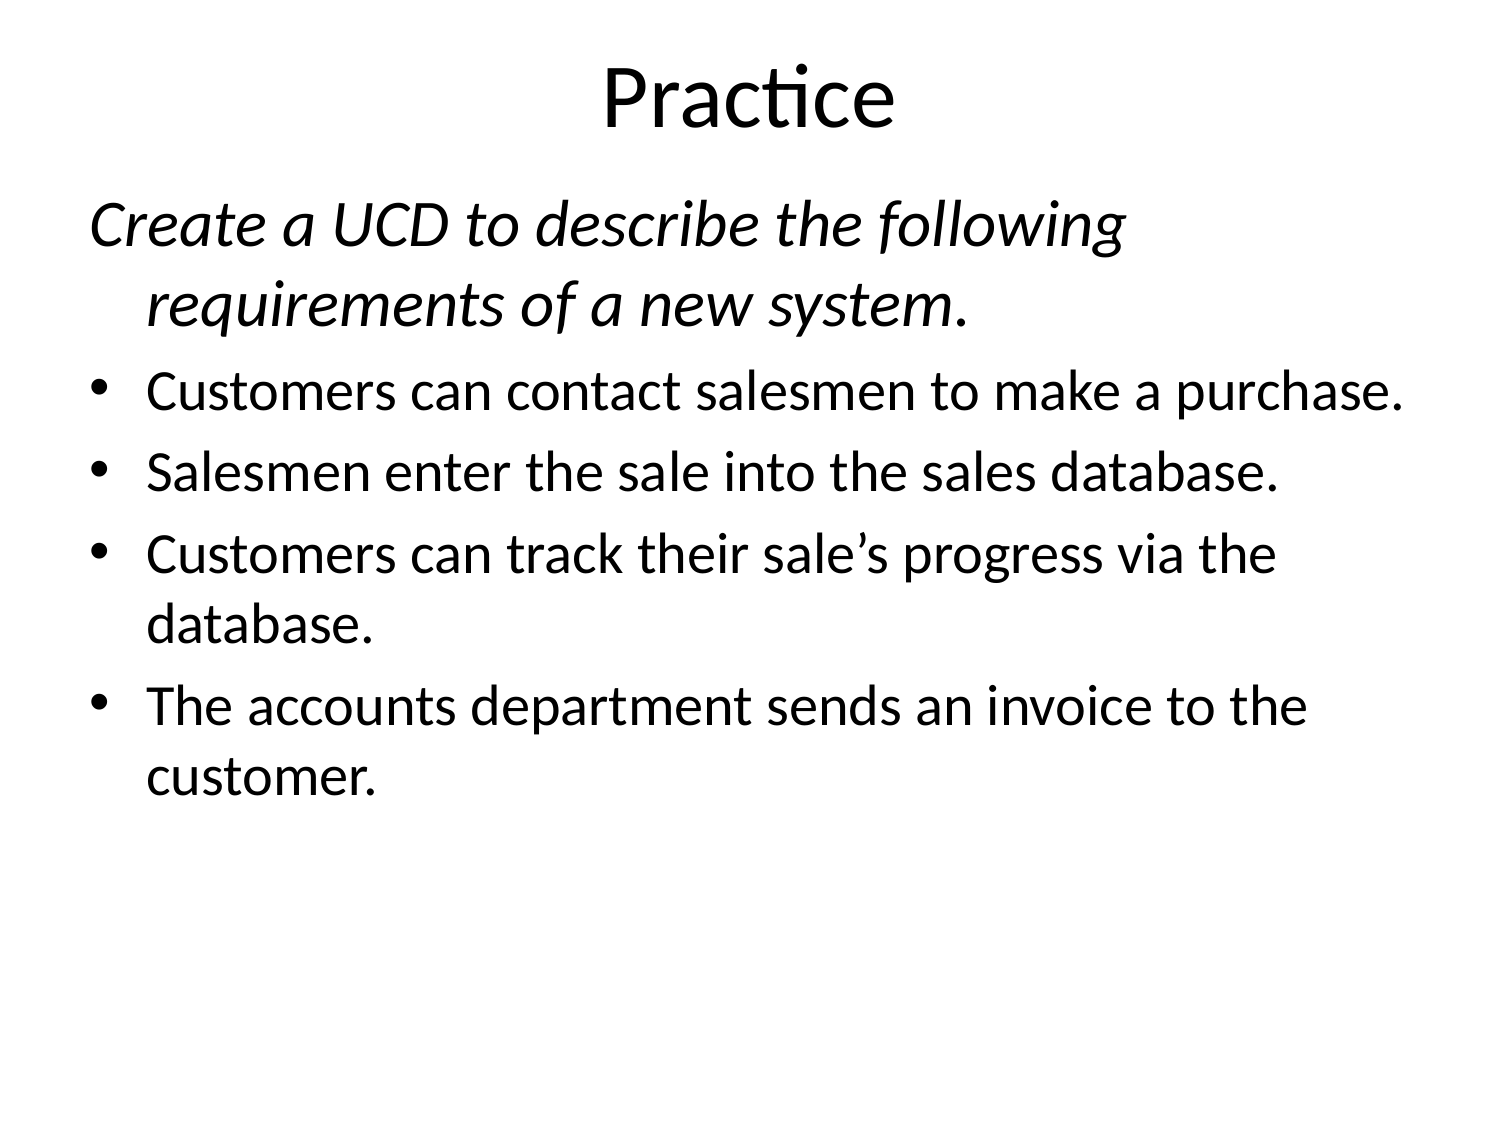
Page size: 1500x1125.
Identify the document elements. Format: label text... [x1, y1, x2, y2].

title Practice [75, 45, 1425, 137]
list Create a UCD to describe the following requirements of a new system. Customers can contact salesmen to make a purchase. Salesmen enter the sale into the sales database. Customers can track their sale’s progress via the database. The accounts department sends an invoice to the customer. [75, 172, 1425, 1094]
